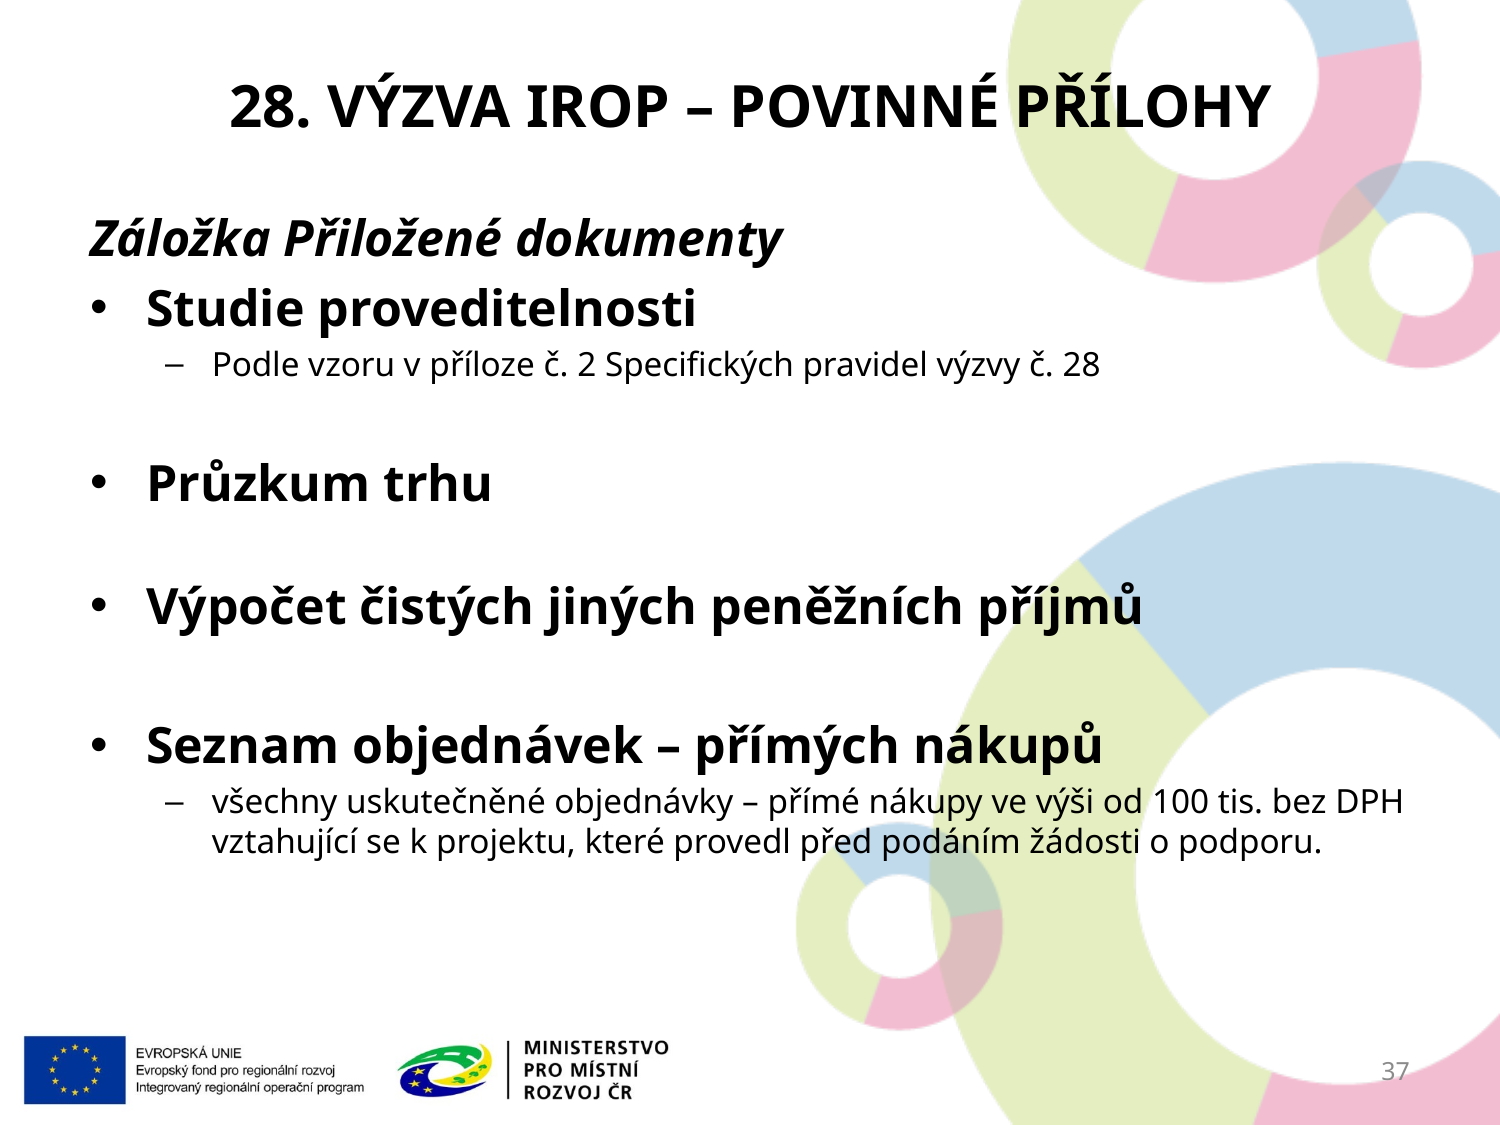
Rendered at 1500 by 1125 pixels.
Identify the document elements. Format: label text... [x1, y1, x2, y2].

list Záložka Přiložené dokumenty Studie proveditelnosti Podle vzoru v příloze č. 2 Specifických pravidel výzvy č. 28 Průzkum trhu Výpočet čistých jiných peněžních příjmů Seznam objednávek – přímých nákupů všechny uskutečněné objednávky – přímé nákupy ve výši od 100 tis. bez DPH vztahující se k projektu, které provedl před podáním žádosti o podporu. [75, 233, 1425, 1002]
slide_number 37 [1074, 1042, 1425, 1103]
title 28. výzva IROP – povinné přílohy [1, 9, 1500, 200]
picture [0, 1012, 691, 1125]
text_box [74, 45, 1425, 233]
